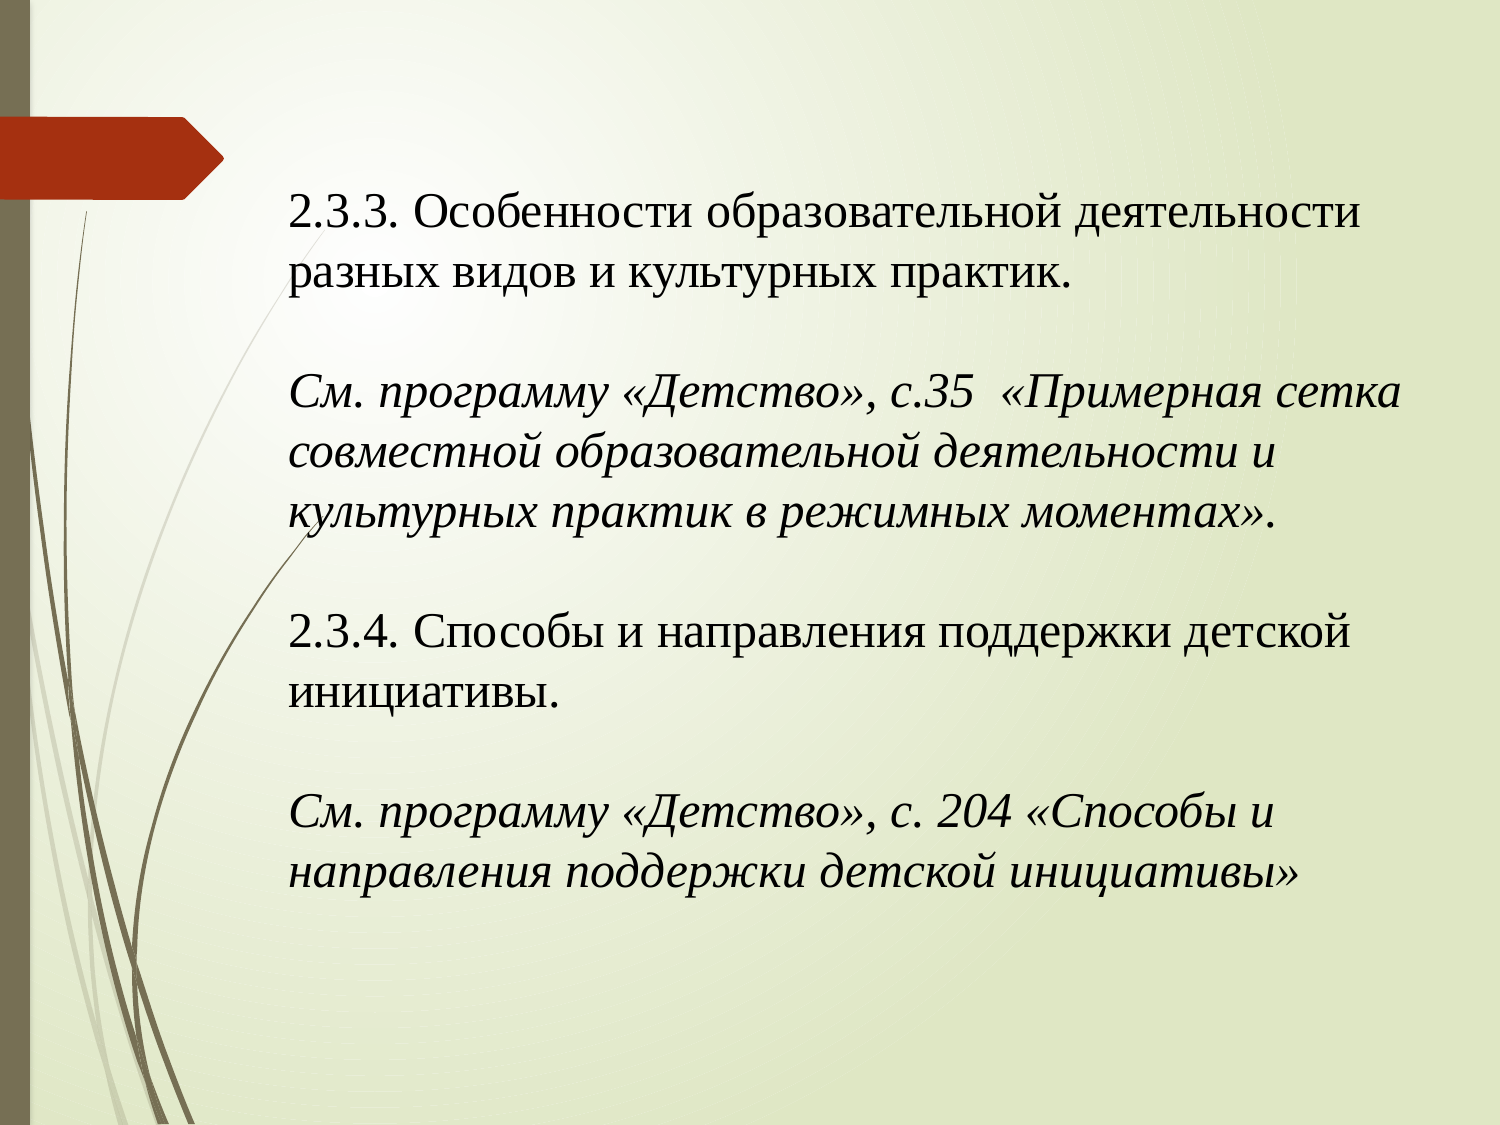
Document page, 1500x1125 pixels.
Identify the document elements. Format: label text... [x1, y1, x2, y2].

text_box 2.3.3. Особенности образовательной деятельности разных видов и культурных практик. См. программу «Детство», с.35 «Примерная сетка совместной образовательной деятельности и культурных практик в режимных моментах». 2.3.4. Способы и направления поддержки детской инициативы. См. программу «Детство», с. 204 «Способы и направления поддержки детской инициативы» [273, 170, 1443, 905]
